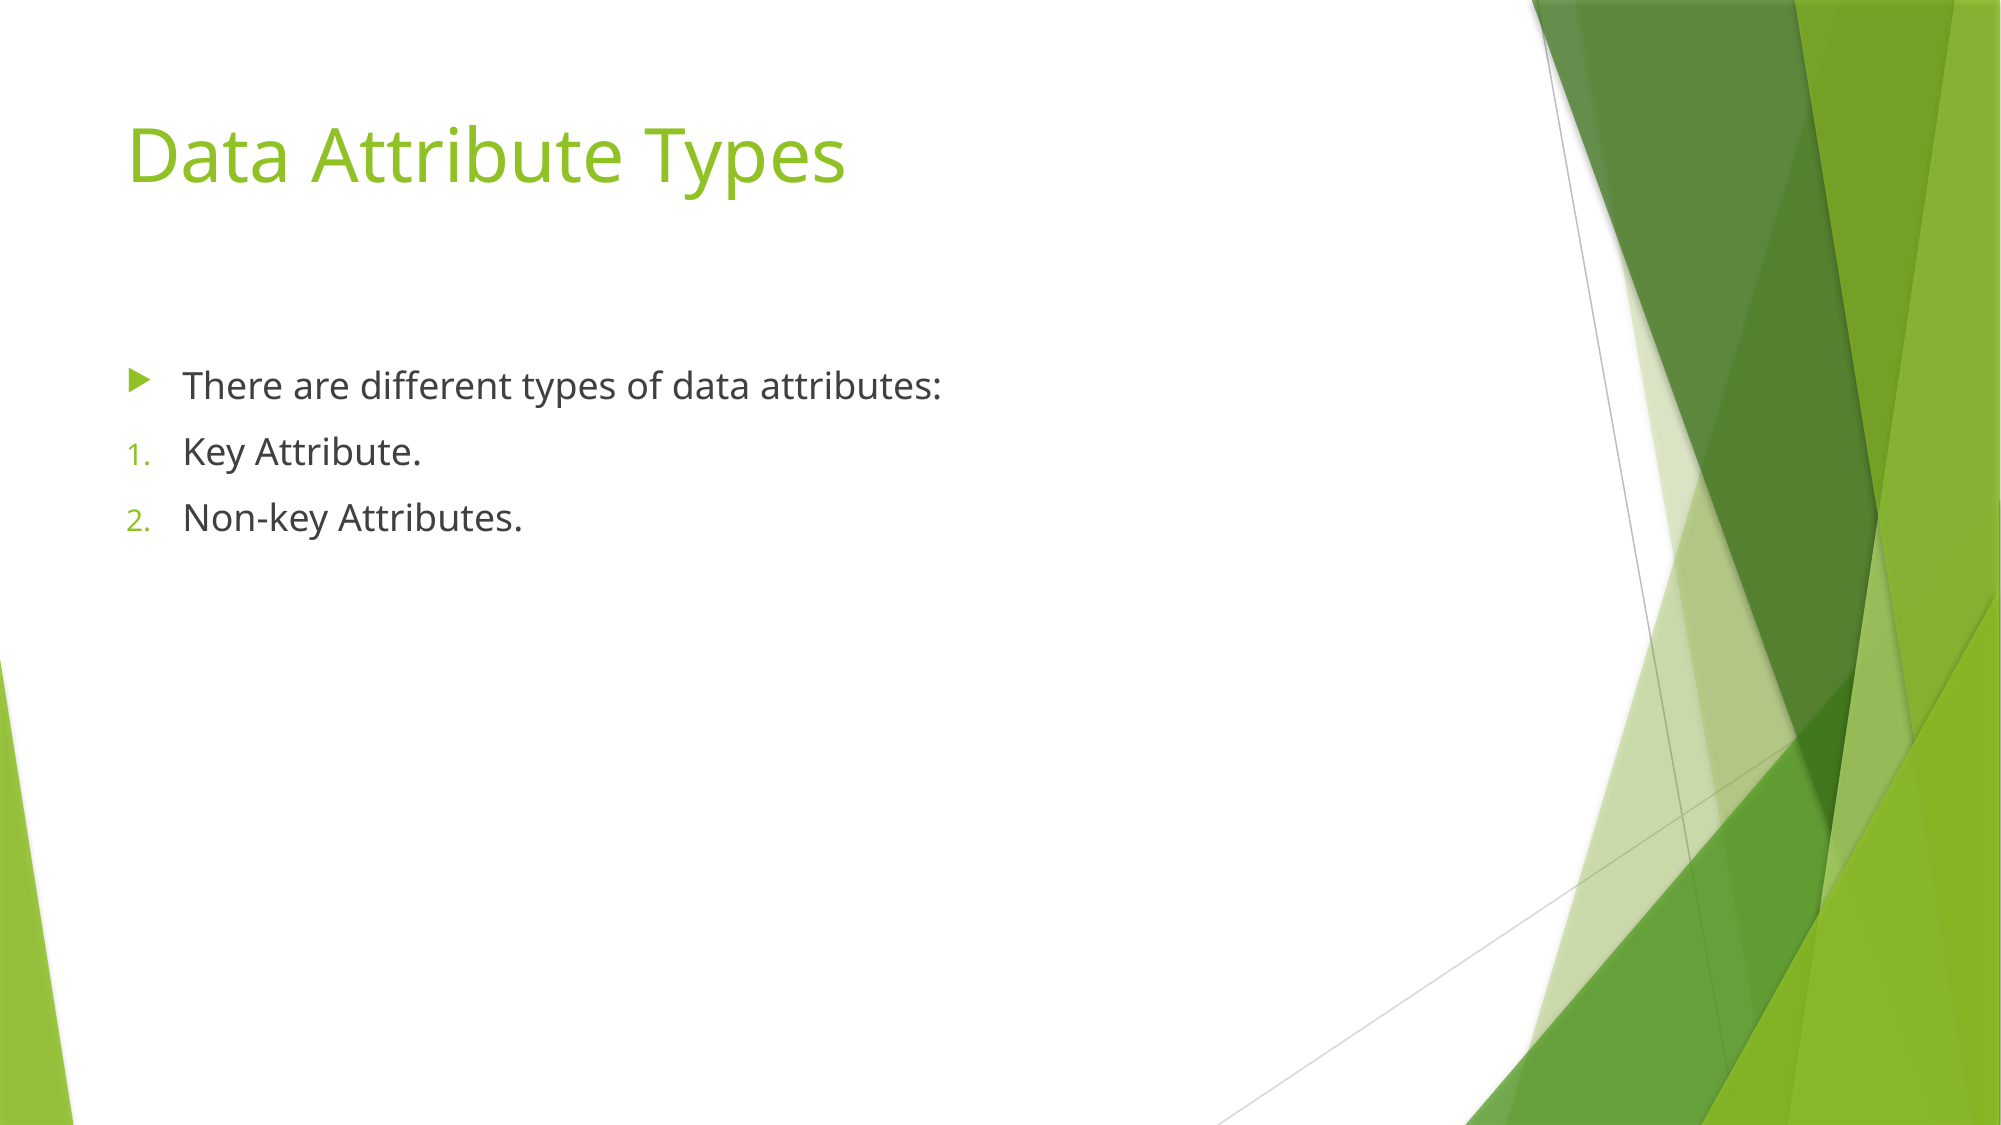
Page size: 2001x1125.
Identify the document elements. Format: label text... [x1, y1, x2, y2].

list There are different types of data attributes: Key Attribute. Non-key Attributes. [111, 354, 1522, 992]
title Data Attribute Types [111, 99, 1522, 317]
